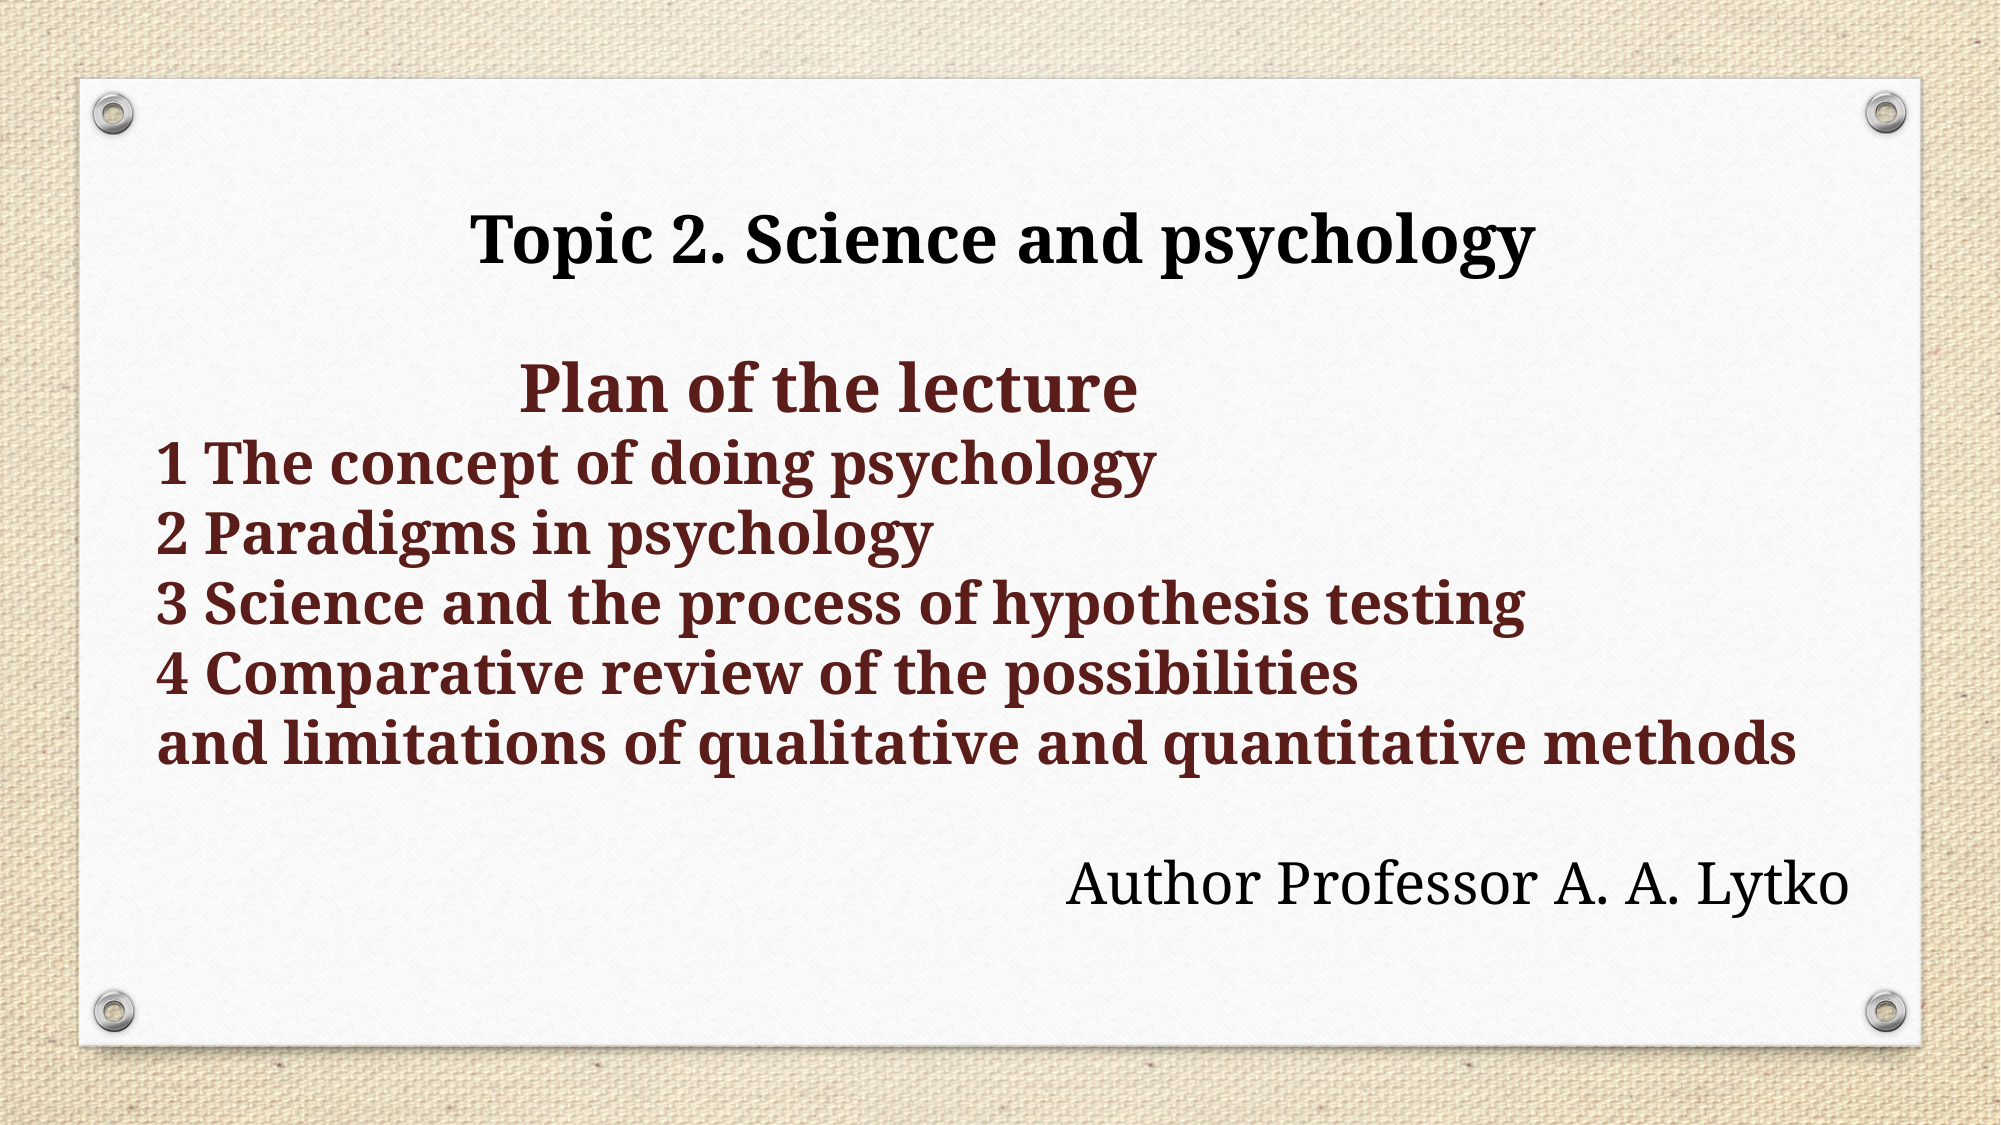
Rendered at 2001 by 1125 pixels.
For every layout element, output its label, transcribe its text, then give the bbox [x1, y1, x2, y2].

text_box Topic 2. Science and psychology Plan of the lecture 1 The concept of doing psychology 2 Paradigms in psychology 3 Science and the process of hypothesis testing 4 Comparative review of the possibilities and limitations of qualitative and quantitative methods Author Professor A. A. Lytko [142, 188, 1866, 924]
picture [0, 0, 2001, 1125]
